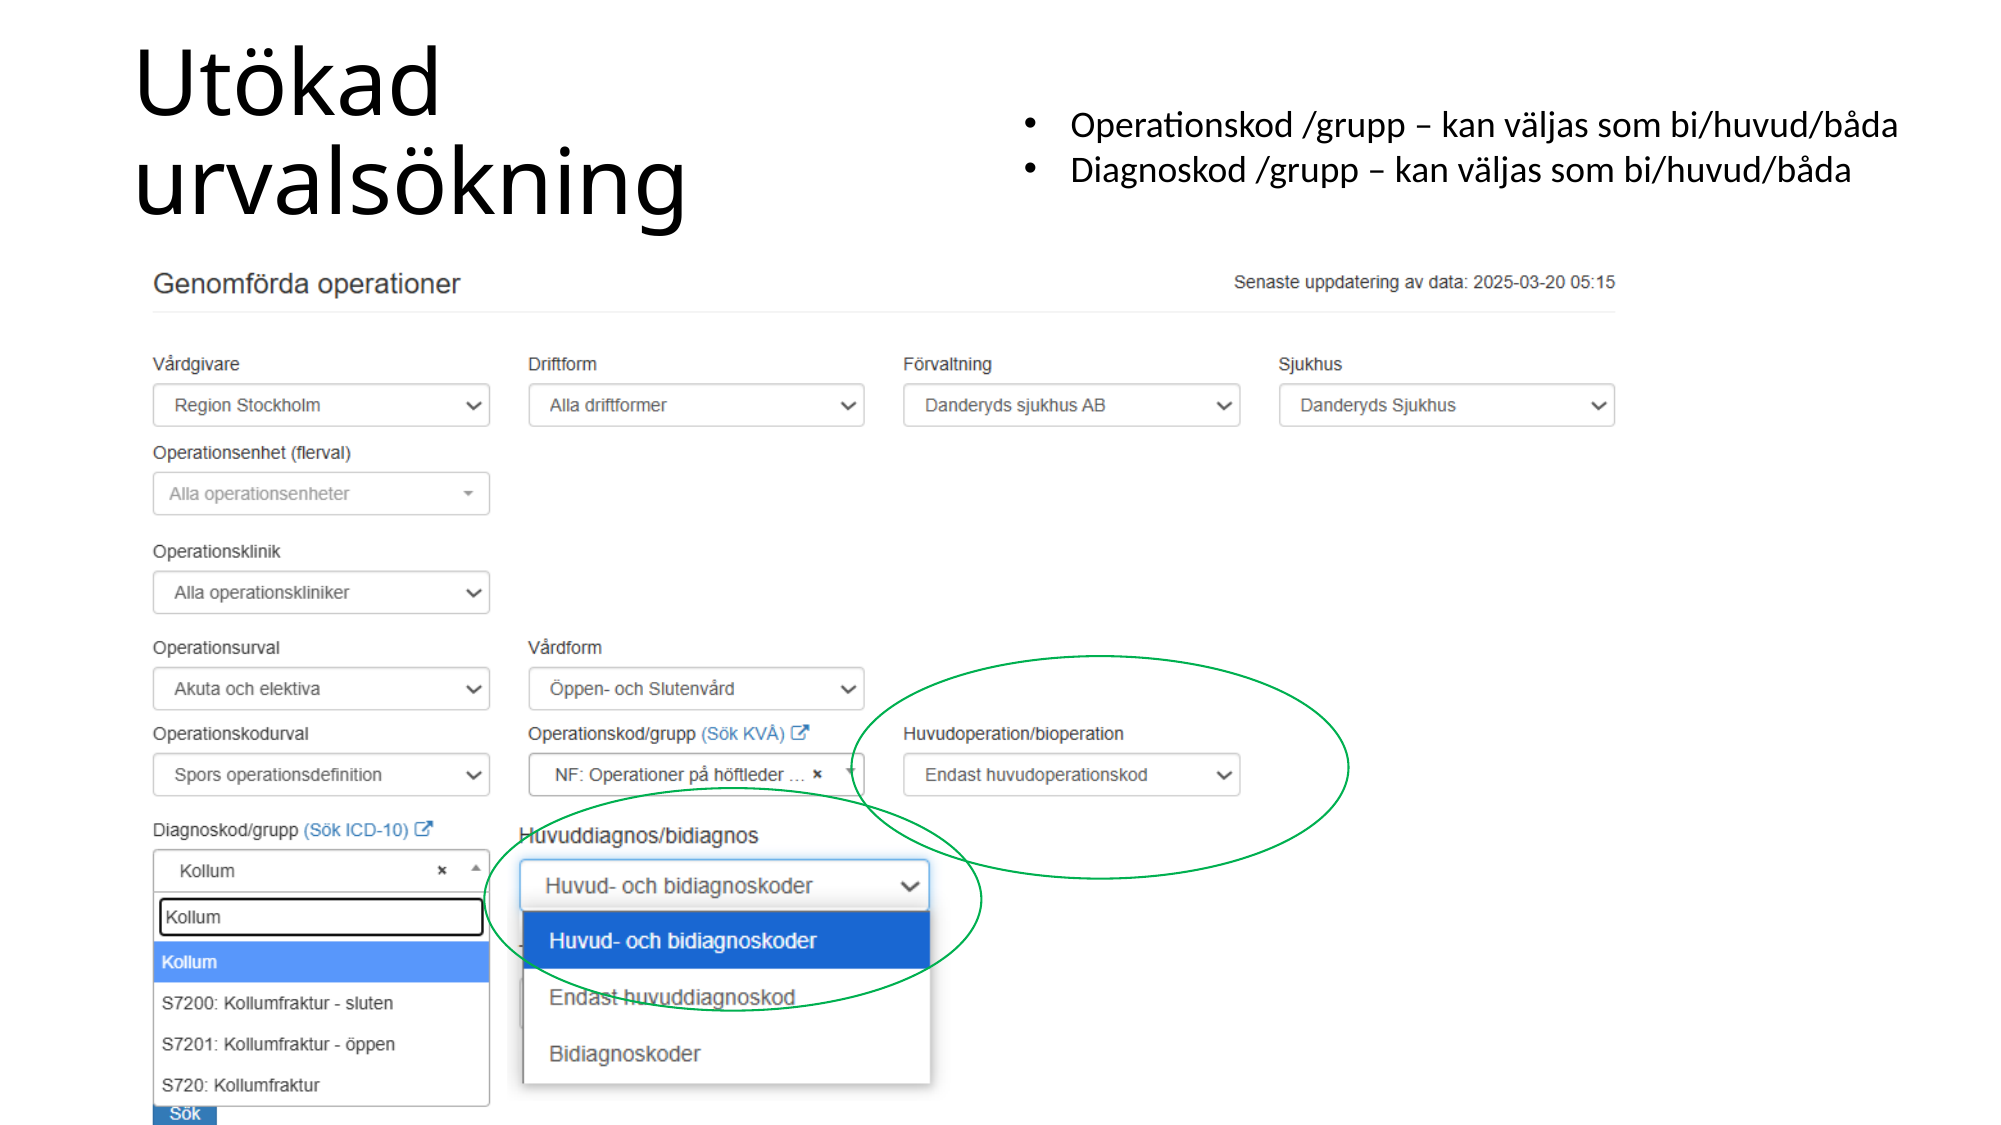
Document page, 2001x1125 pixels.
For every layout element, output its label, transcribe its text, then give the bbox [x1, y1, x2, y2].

picture [117, 255, 1641, 1125]
text_box Operationskod /grupp – kan väljas som bi/huvud/båda Diagnoskod /grupp – kan väljas som bi/huvud/båda [1009, 92, 1915, 243]
title Utökad urvalsökning [117, 26, 1005, 245]
